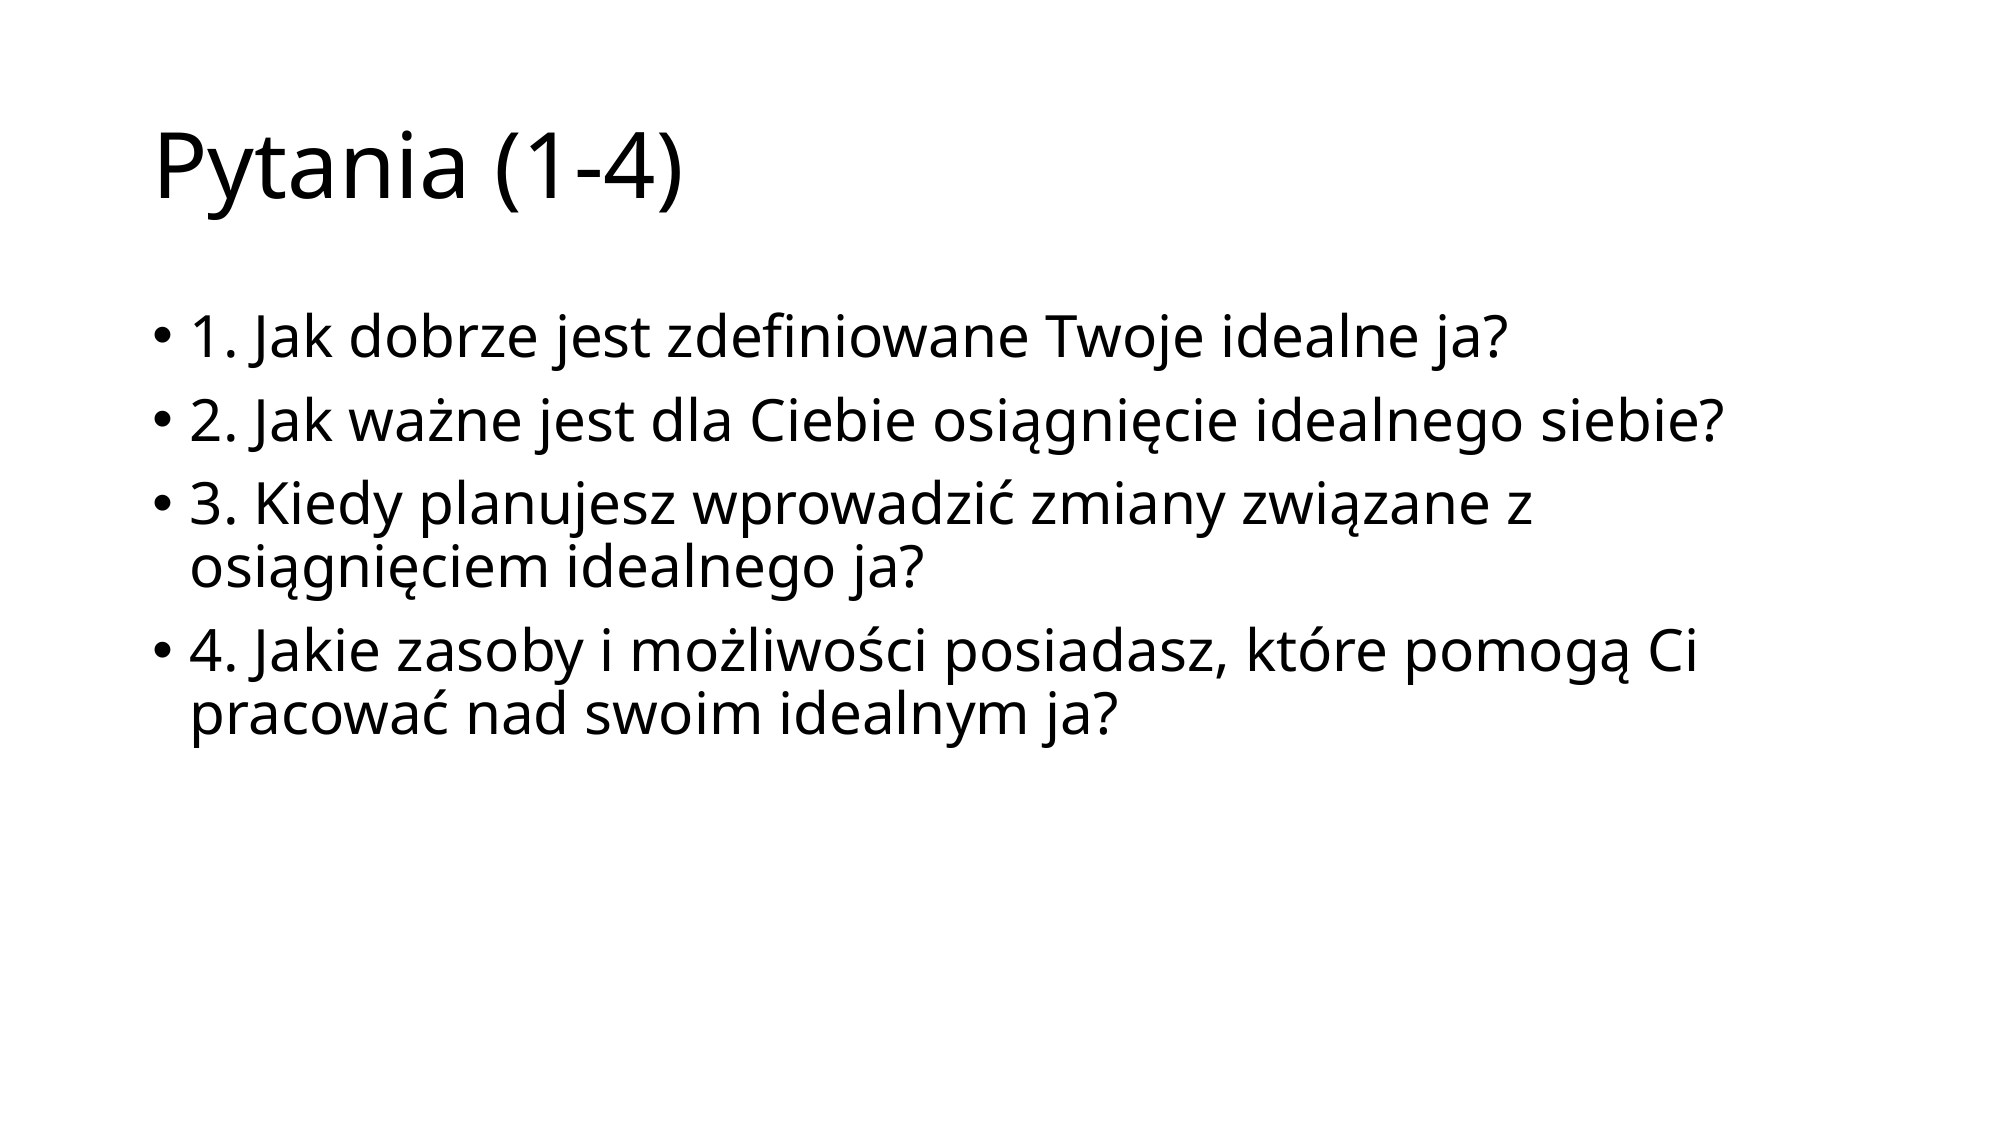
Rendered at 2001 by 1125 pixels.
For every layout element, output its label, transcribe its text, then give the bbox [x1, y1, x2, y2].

title Pytania (1-4) [137, 59, 1863, 278]
list 1. Jak dobrze jest zdefiniowane Twoje idealne ja? 2. Jak ważne jest dla Ciebie osiągnięcie idealnego siebie? 3. Kiedy planujesz wprowadzić zmiany związane z osiągnięciem idealnego ja? 4. Jakie zasoby i możliwości posiadasz, które pomogą Ci pracować nad swoim idealnym ja? [137, 299, 1863, 1014]
